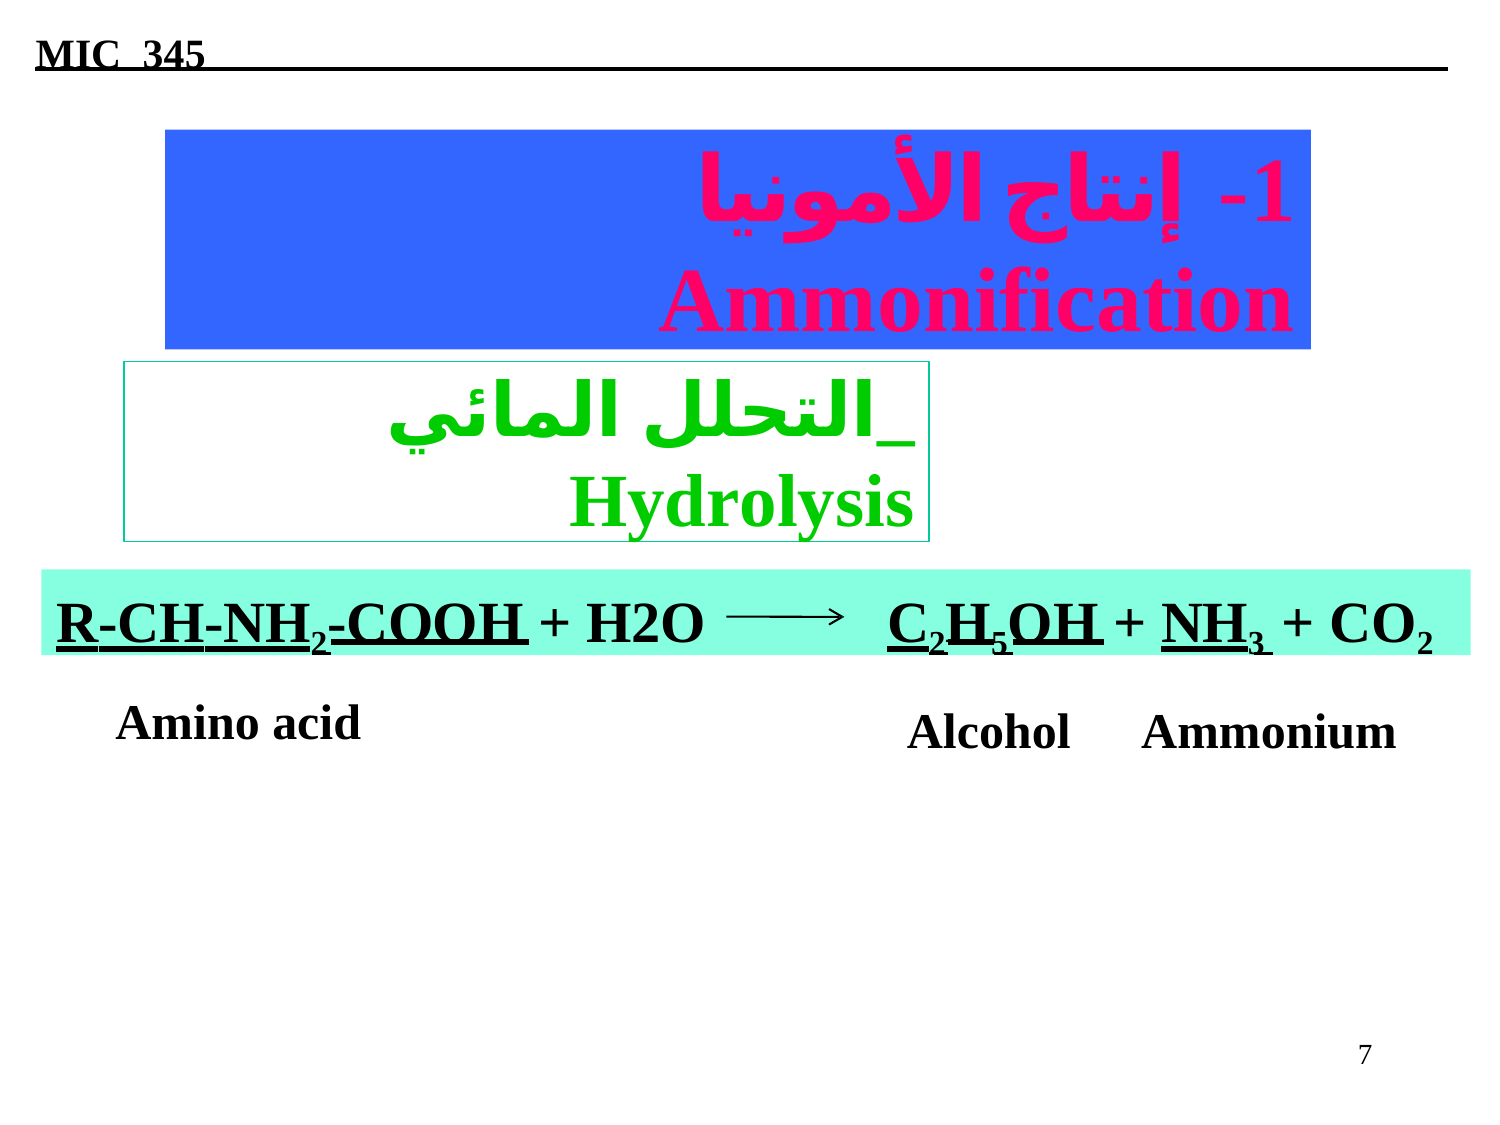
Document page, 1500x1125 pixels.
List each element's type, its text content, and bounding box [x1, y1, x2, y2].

text_box Amino acid [113, 689, 364, 750]
text_box R-CH-NH2-COOH + H2O [54, 584, 715, 662]
slide_number 7 [1341, 1035, 1377, 1125]
text_box [726, 608, 845, 626]
text_box _التحلل المائي Hydrolysis [123, 361, 929, 542]
text_box 1- إنتاج الأمونيا Ammonification [165, 129, 1311, 350]
text_box C2H5OH + NH3 + CO2 Alcohol Ammonium [884, 584, 1446, 759]
text_box MIC 345 [33, 27, 207, 78]
text_box [41, 569, 1471, 656]
